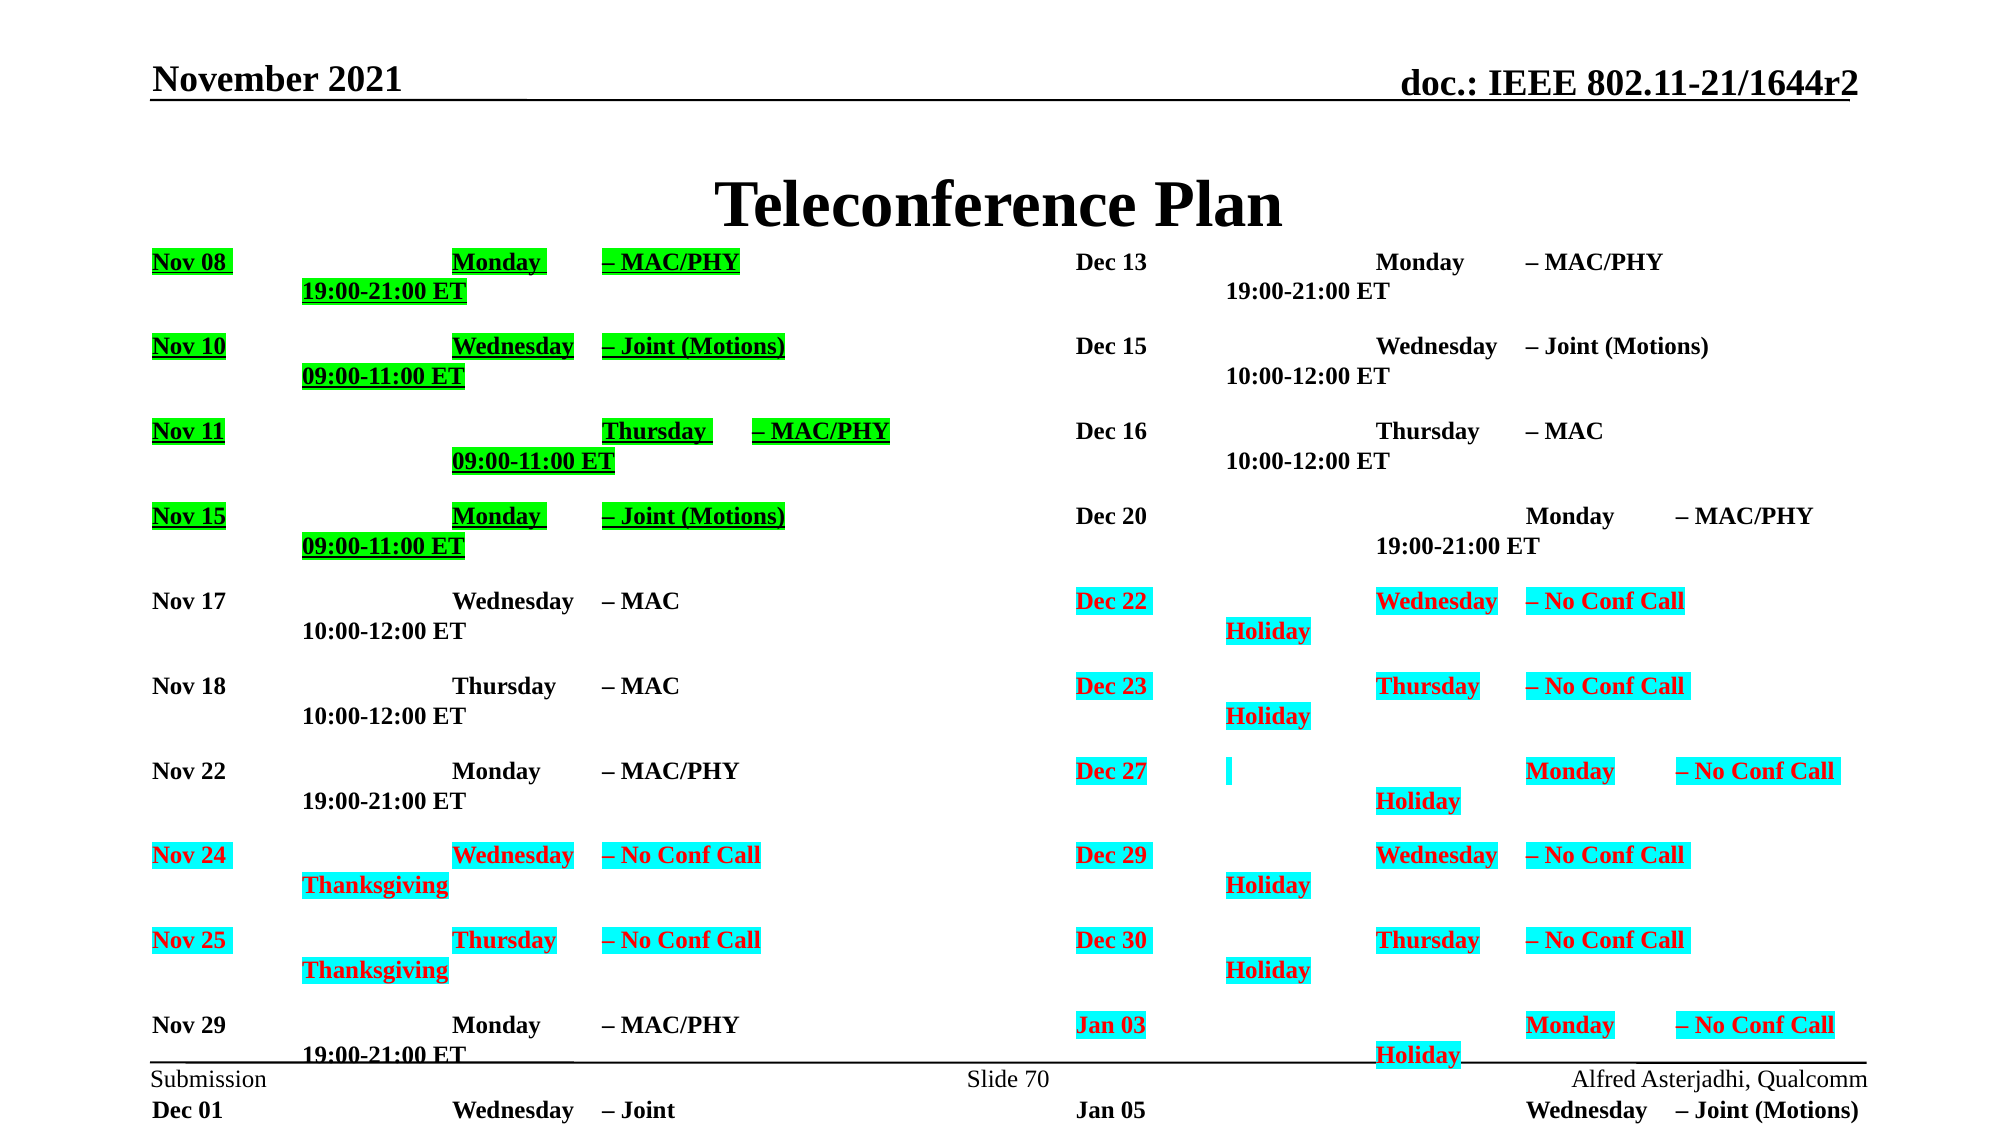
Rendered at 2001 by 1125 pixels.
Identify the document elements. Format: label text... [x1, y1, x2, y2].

text_box Nov 08 Monday – MAC/PHY 19:00-21:00 ET Nov 10 Wednesday – Joint (Motions) 09:00-11:00 ET Nov 11 Thursday – MAC/PHY 09:00-11:00 ET Nov 15 Monday – Joint (Motions) 09:00-11:00 ET Nov 17 Wednesday – MAC 10:00-12:00 ET Nov 18 Thursday – MAC 10:00-12:00 ET Nov 22 Monday – MAC/PHY 19:00-21:00 ET Nov 24 Wednesday – No Conf Call Thanksgiving Nov 25 Thursday – No Conf Call Thanksgiving Nov 29 Monday – MAC/PHY 19:00-21:00 ET Dec 01 Wednesday – Joint 10:00-12:00 ET Dec 02 Thursday – MAC 10:00-12:00 ET Dec 06 Monday – MAC/PHY 19:00-21:00 ET Dec 08 Wednesday – Joint 10:00-12:00 ET Dec 09 Thursday – MAC 10:00-12:00 ET [136, 237, 1029, 1063]
text_box Dec 13 Monday – MAC/PHY 19:00-21:00 ET Dec 15 Wednesday – Joint (Motions) 10:00-12:00 ET Dec 16 Thursday – MAC 10:00-12:00 ET Dec 20 Monday – MAC/PHY 19:00-21:00 ET Dec 22 Wednesday – No Conf Call Holiday Dec 23 Thursday – No Conf Call Holiday Dec 27 Monday – No Conf Call Holiday Dec 29 Wednesday – No Conf Call Holiday Dec 30 Thursday – No Conf Call Holiday Jan 03 Monday – No Conf Call Holiday Jan 05 Wednesday – Joint (Motions) 10:00-12:00 ET Jan 06 Thursday – MAC 10:00-12:00 ET Jan 10 Monday – MAC/PHY 19:00-21:00 ET Jan 12 Wednesday – Joint 10:00-12:00 ET Jan 13 Thursday – MAC 10:00-12:00 ET [1060, 237, 1953, 1063]
title Teleconference Plan [149, 112, 1850, 288]
footer Alfred Asterjadhi, Qualcomm [1171, 1061, 1869, 1093]
slide_number Slide 70 [950, 1061, 1067, 1123]
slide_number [152, 54, 563, 100]
